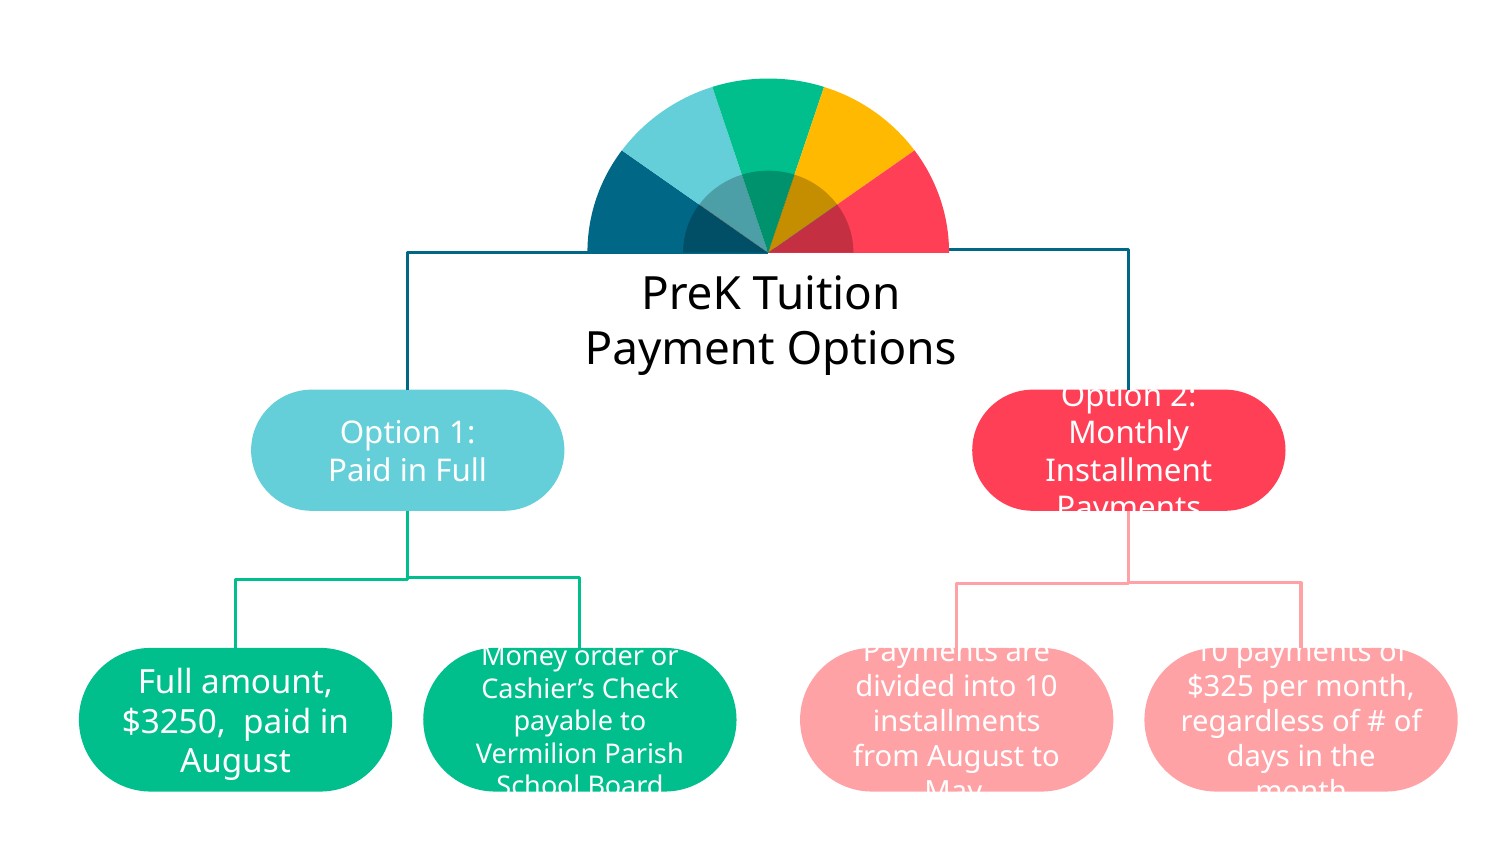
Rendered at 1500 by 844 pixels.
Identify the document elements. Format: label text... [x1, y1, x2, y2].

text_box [252, 493, 391, 666]
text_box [973, 493, 1112, 666]
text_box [425, 493, 563, 666]
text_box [1146, 493, 1284, 666]
text_box PreK Tuition Payment Options [661, 261, 762, 389]
text_box Payments are divided into 10 installments from August to May. [800, 647, 1114, 792]
text_box Option 2: Monthly Installment Payments [972, 389, 1286, 511]
text_box Full amount, $3250, paid in August [78, 647, 393, 792]
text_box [767, 252, 1130, 390]
text_box 10 payments of $325 per month, regardless of # of days in the month [1144, 647, 1458, 792]
text_box Option 1: Paid in Full [251, 389, 514, 511]
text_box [587, 78, 950, 253]
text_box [519, 140, 657, 502]
text_box Money order or Cashier’s Check payable to Vermilion Parish School Board [423, 647, 737, 792]
